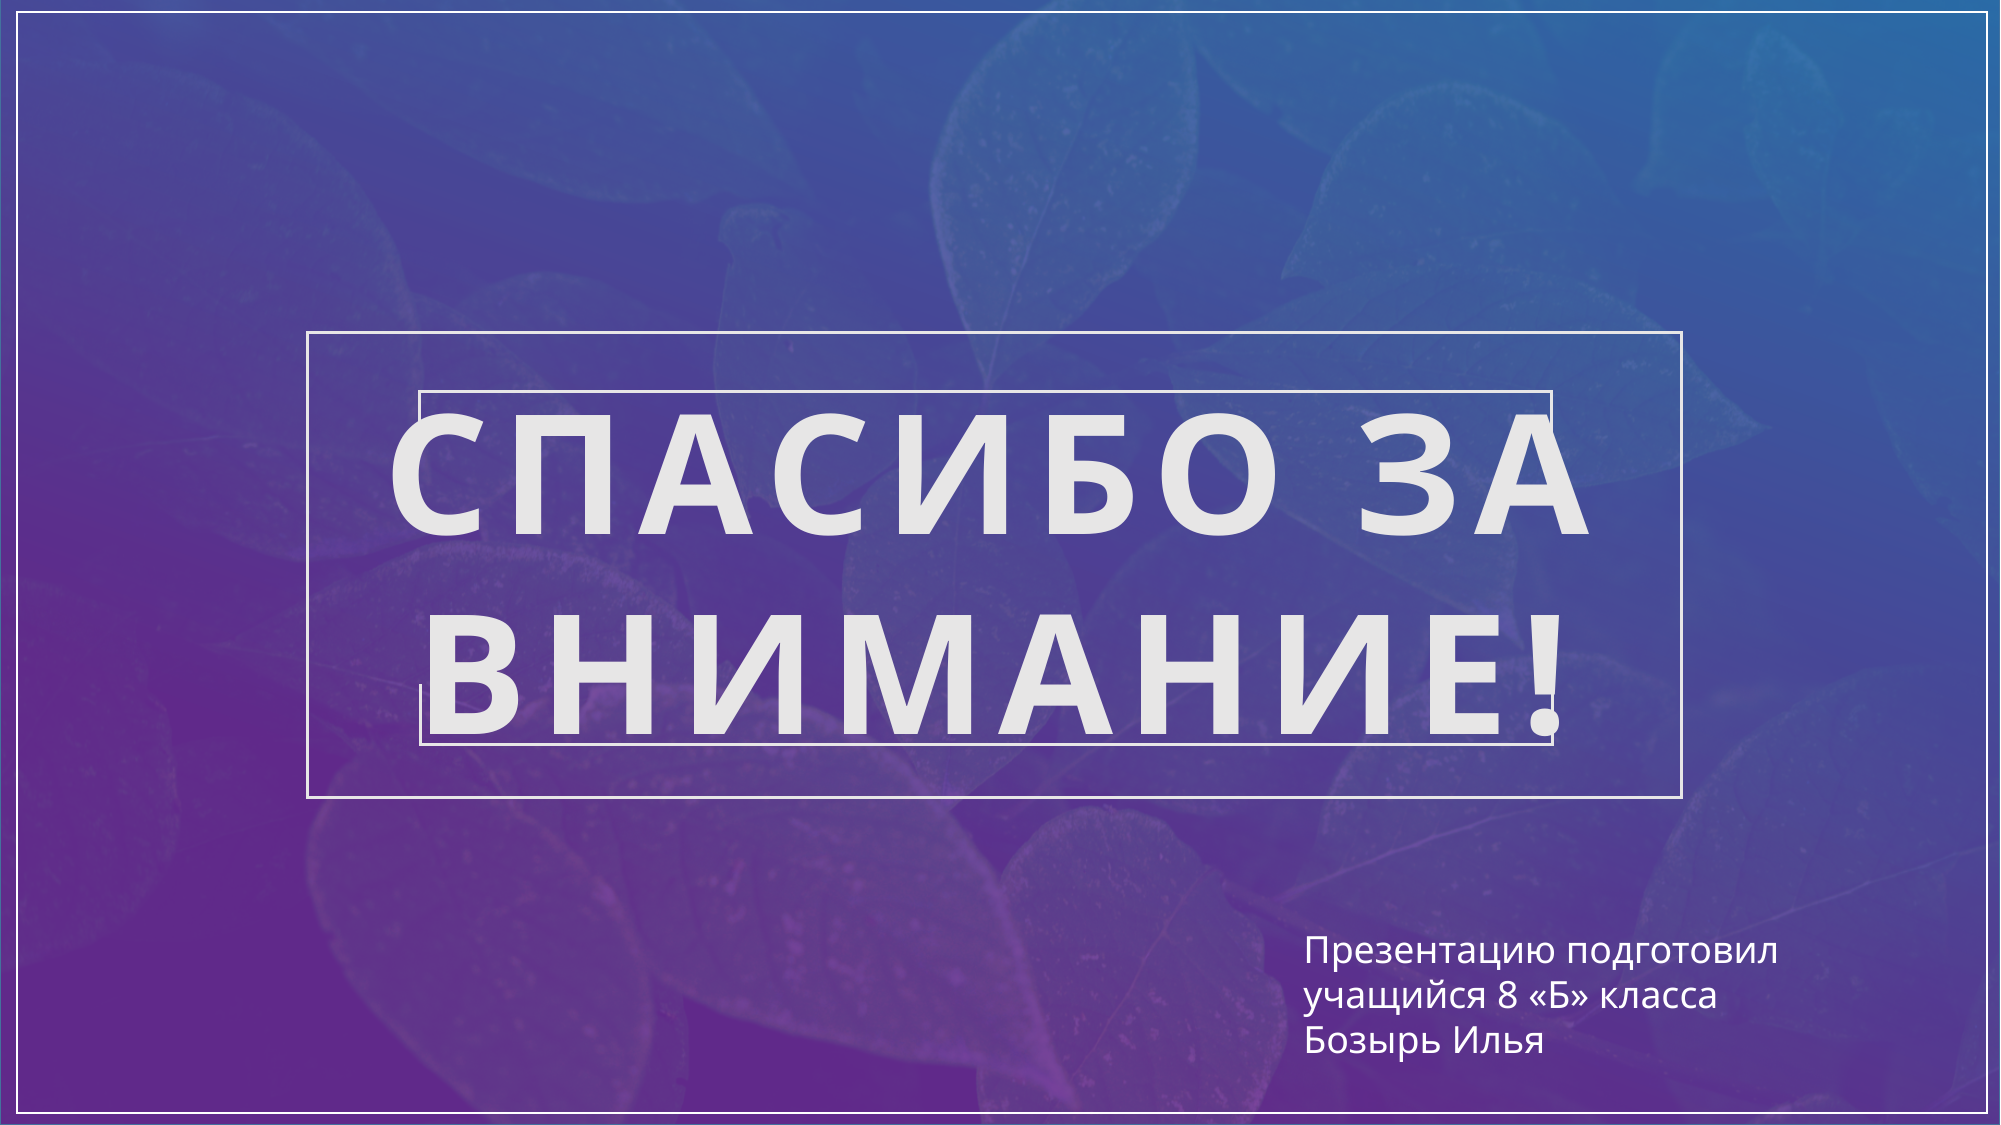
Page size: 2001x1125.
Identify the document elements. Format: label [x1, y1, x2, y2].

text_box [419, 389, 1553, 746]
picture [0, 0, 2000, 1125]
